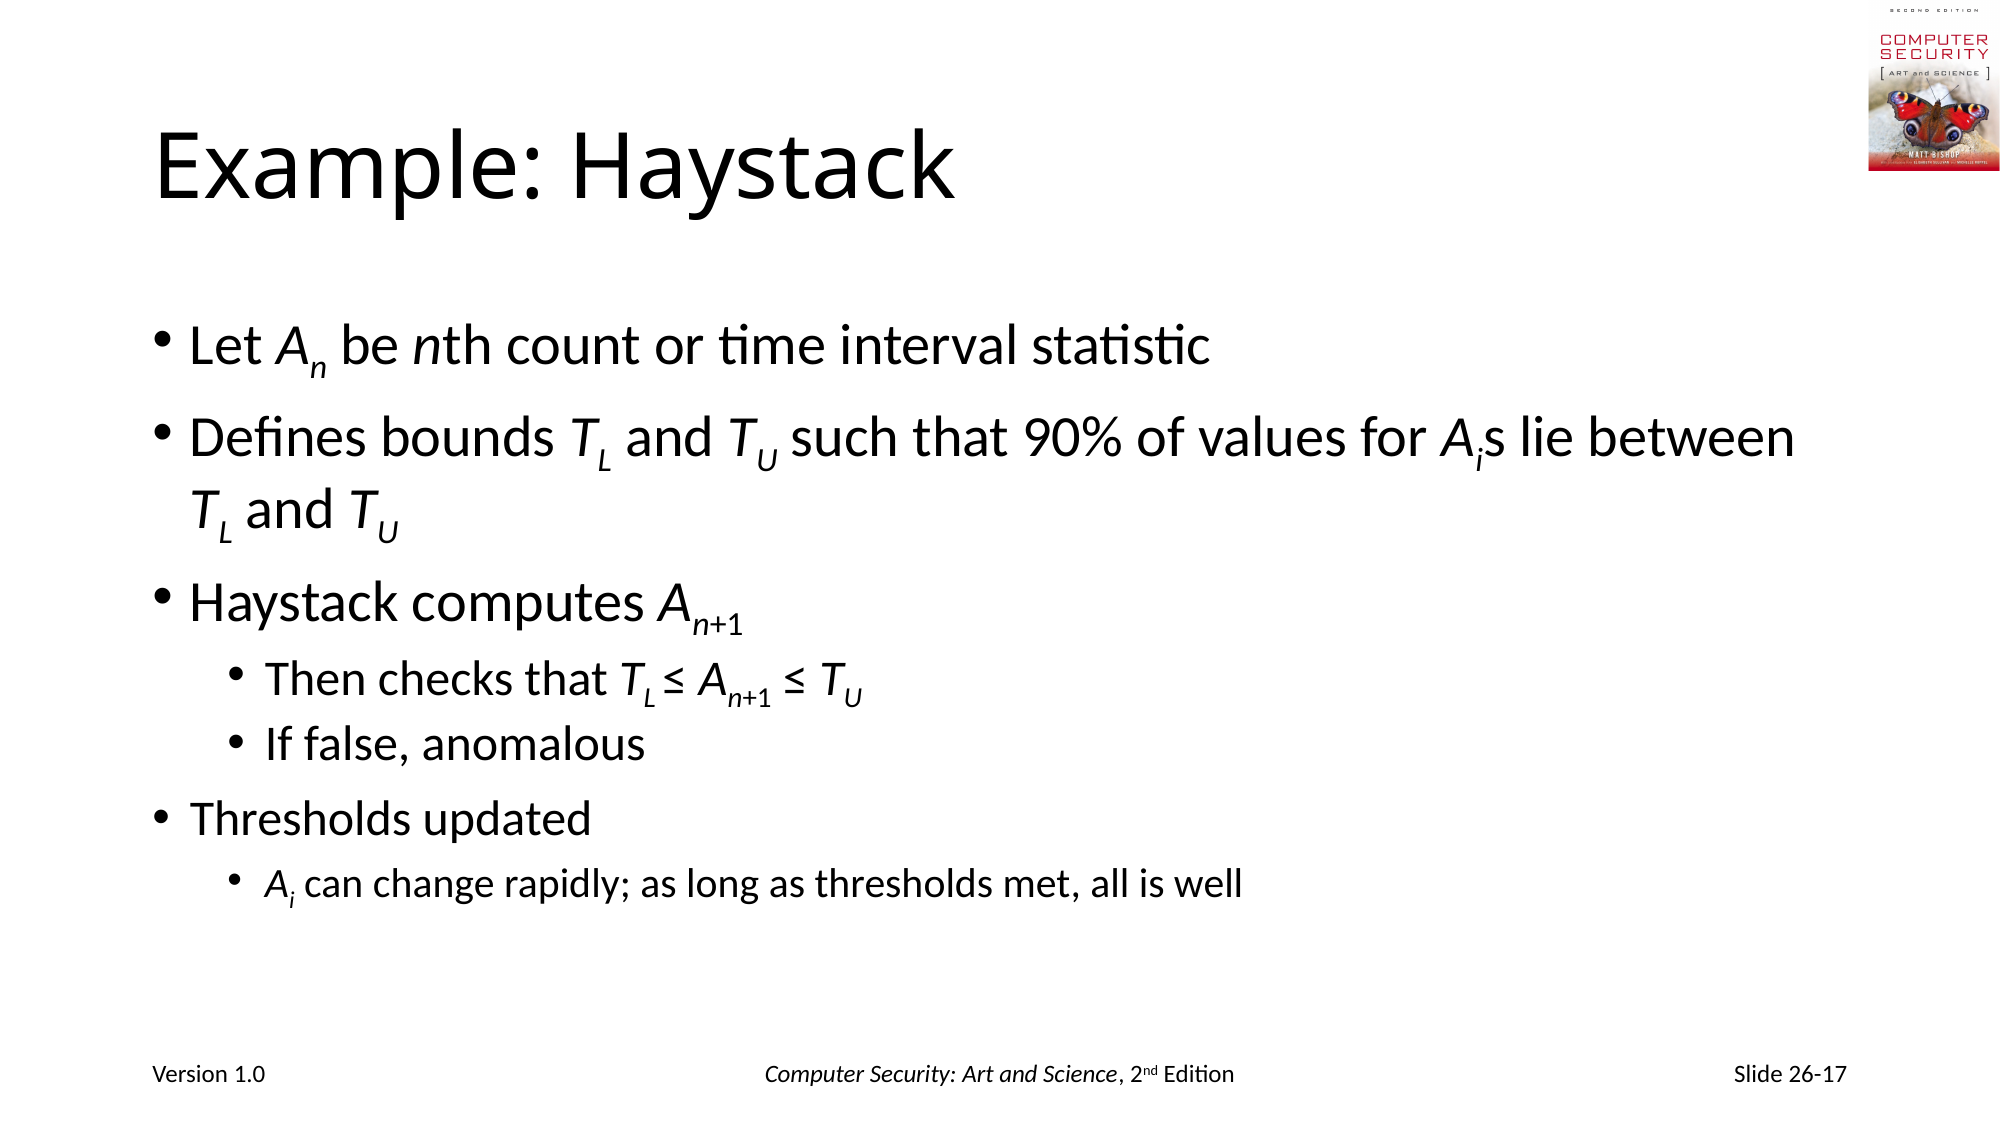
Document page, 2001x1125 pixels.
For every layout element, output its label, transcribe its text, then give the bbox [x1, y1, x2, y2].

title Example: Haystack [137, 59, 1863, 278]
list Let An be nth count or time interval statistic Defines bounds TL and TU such that 90% of values for Ais lie between TL and TU Haystack computes An+1 Then checks that TL ≤ An+1 ≤ TU If false, anomalous Thresholds updated Ai can change rapidly; as long as thresholds met, all is well [137, 299, 1863, 1014]
footer Computer Security: Art and Science, 2nd Edition [662, 1042, 1338, 1103]
slide_number Slide 26-17 [1412, 1042, 1863, 1103]
slide_number Version 1.0 [137, 1042, 588, 1103]
picture [1868, 0, 2000, 171]
